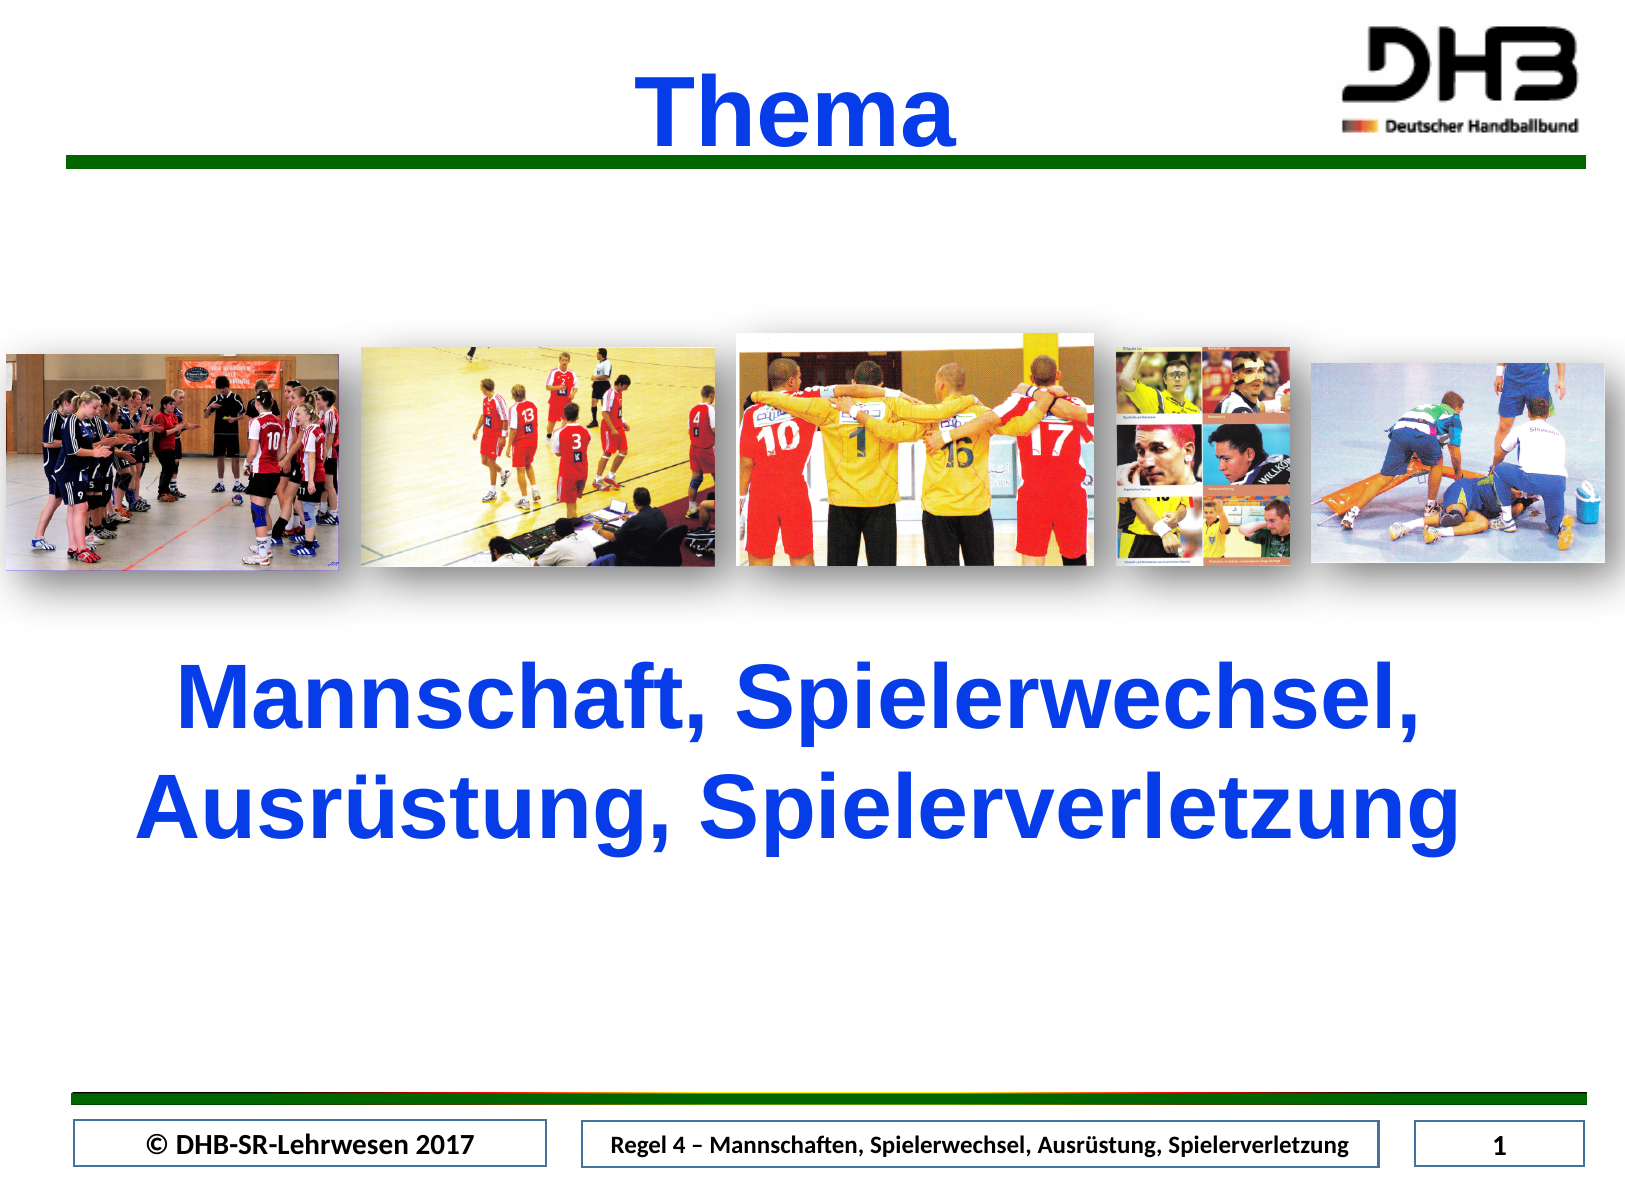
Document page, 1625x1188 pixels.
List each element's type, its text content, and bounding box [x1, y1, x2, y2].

picture [1321, 0, 1599, 142]
picture [1311, 363, 1605, 563]
picture [736, 333, 1094, 566]
text_box Mannschaft, Spielerwechsel, Ausrüstung, Spielerverletzung [0, 629, 1625, 865]
title Thema [601, 38, 990, 153]
picture [361, 347, 715, 567]
picture [1116, 347, 1290, 566]
picture [6, 354, 339, 571]
